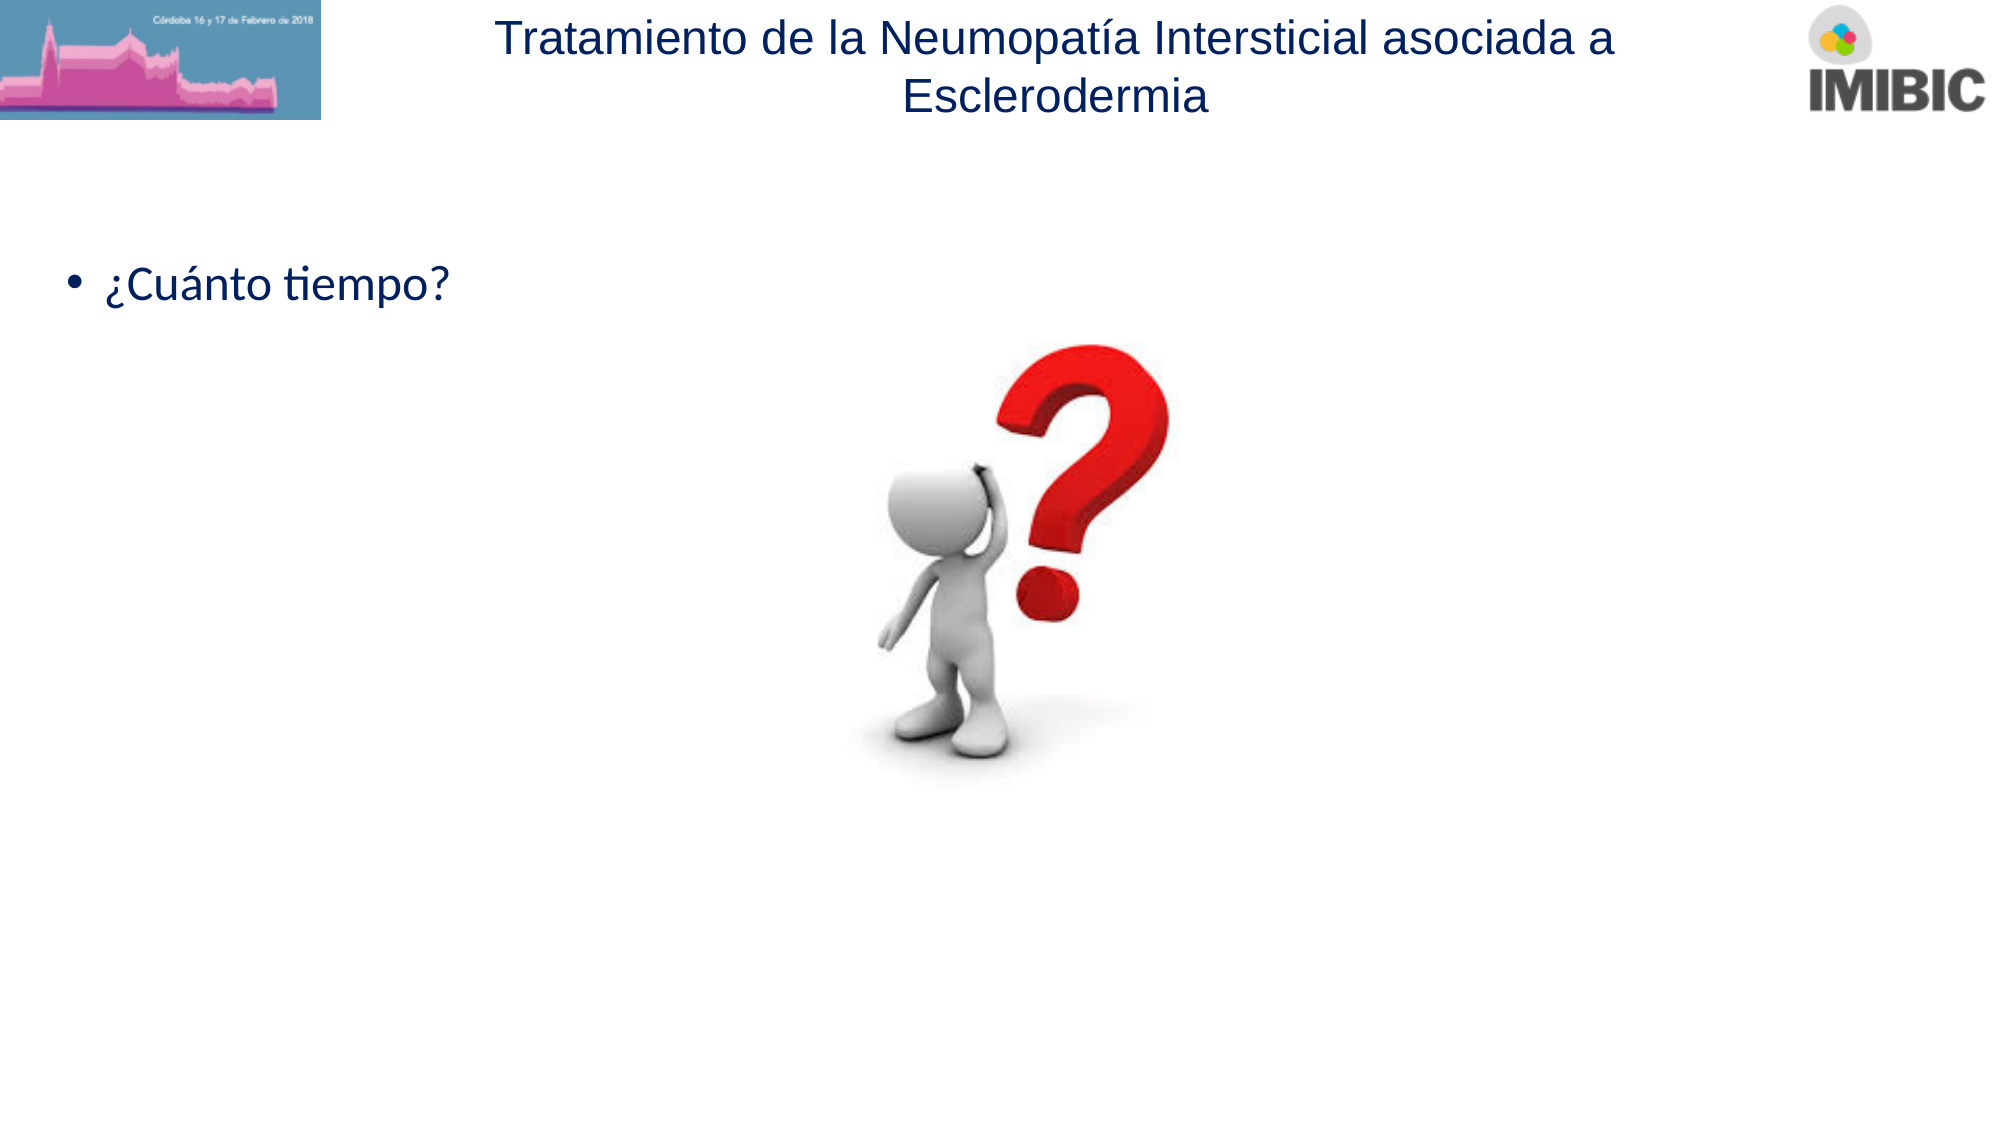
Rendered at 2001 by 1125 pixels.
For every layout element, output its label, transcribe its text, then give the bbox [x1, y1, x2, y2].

list ¿Cuánto tiempo? [51, 249, 590, 325]
text_box Tratamiento de la Neumopatía Intersticial asociada a Esclerodermia [395, 0, 1717, 130]
picture [0, 0, 321, 120]
picture [795, 293, 1205, 830]
picture [1790, 0, 2000, 120]
